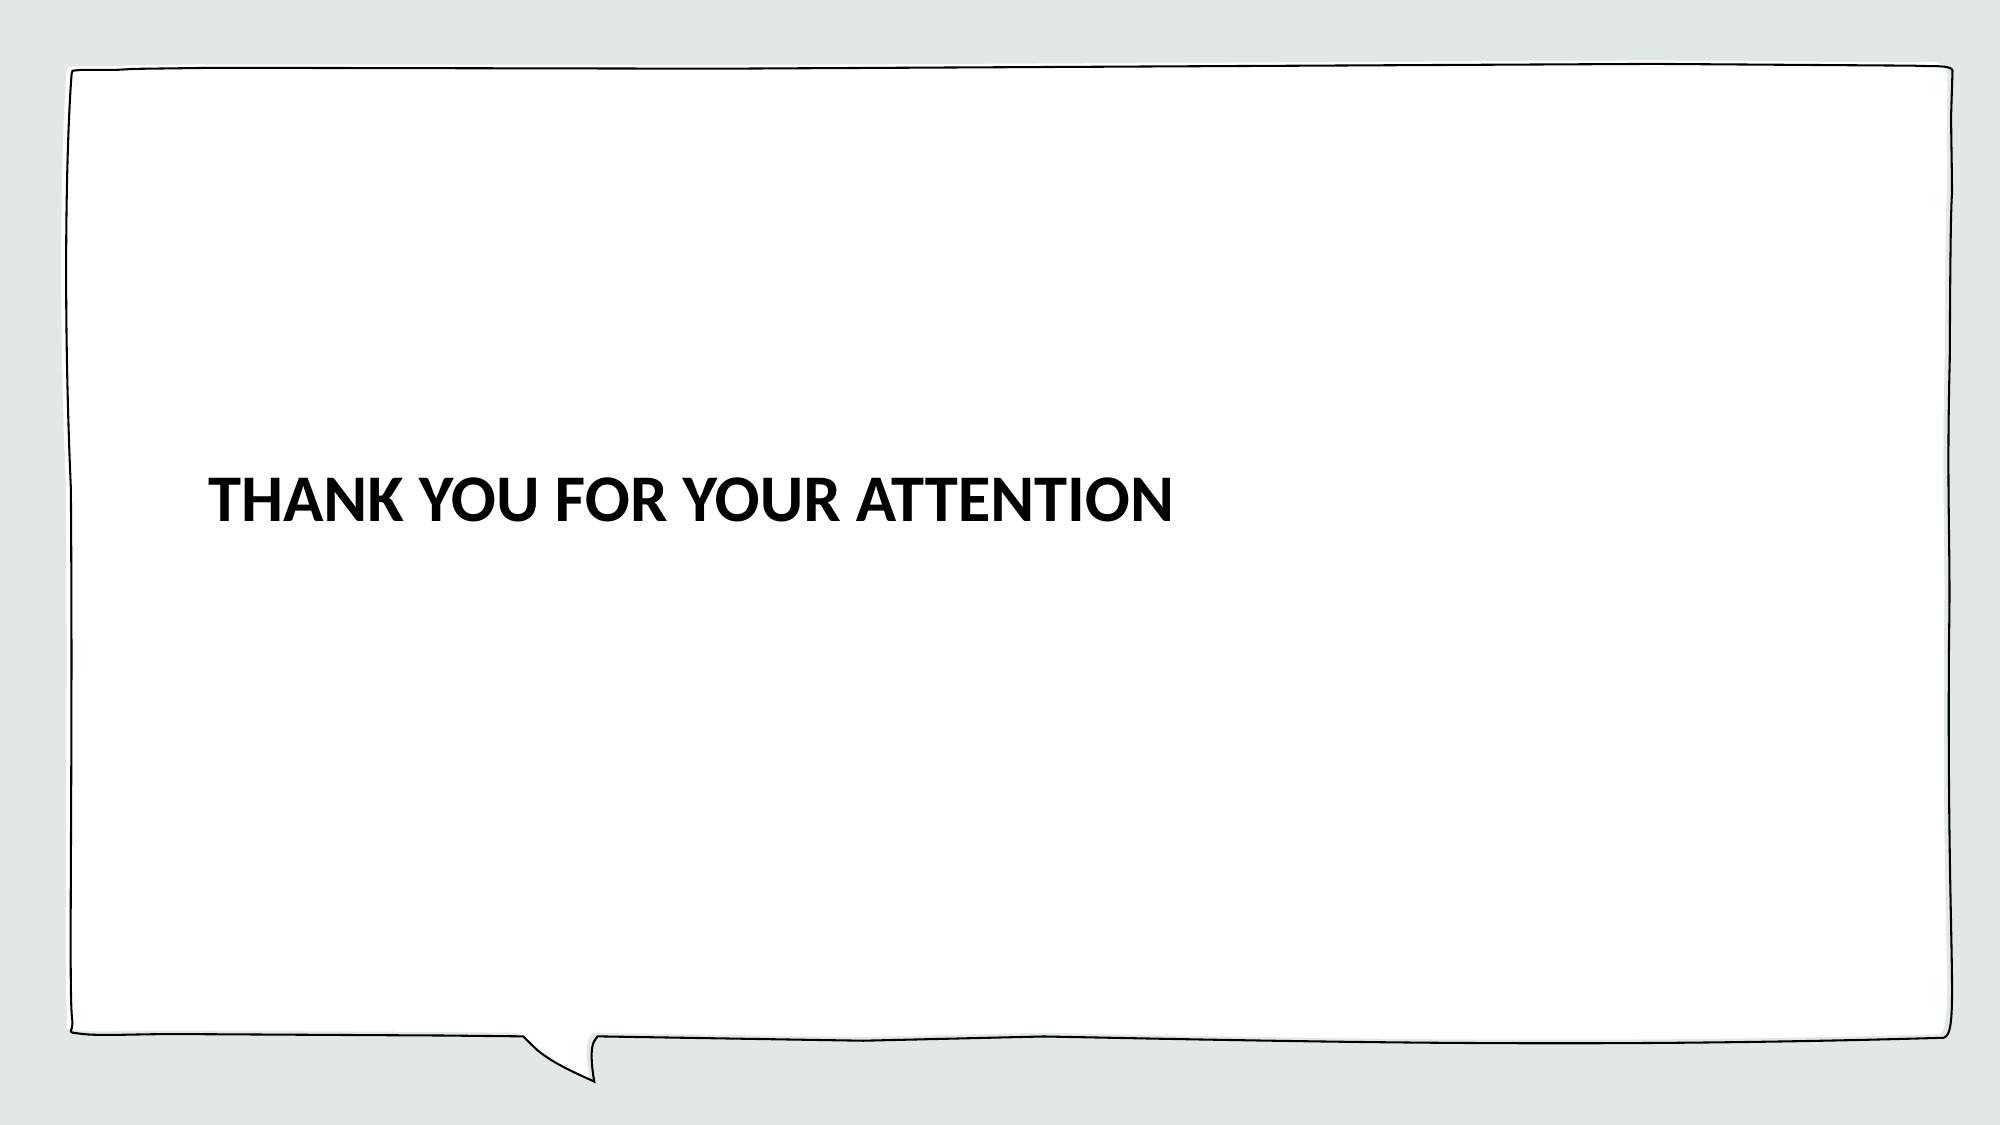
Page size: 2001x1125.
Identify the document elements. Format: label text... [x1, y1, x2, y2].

text_box THANK YOU FOR YOUR ATTENTION [193, 447, 1666, 543]
